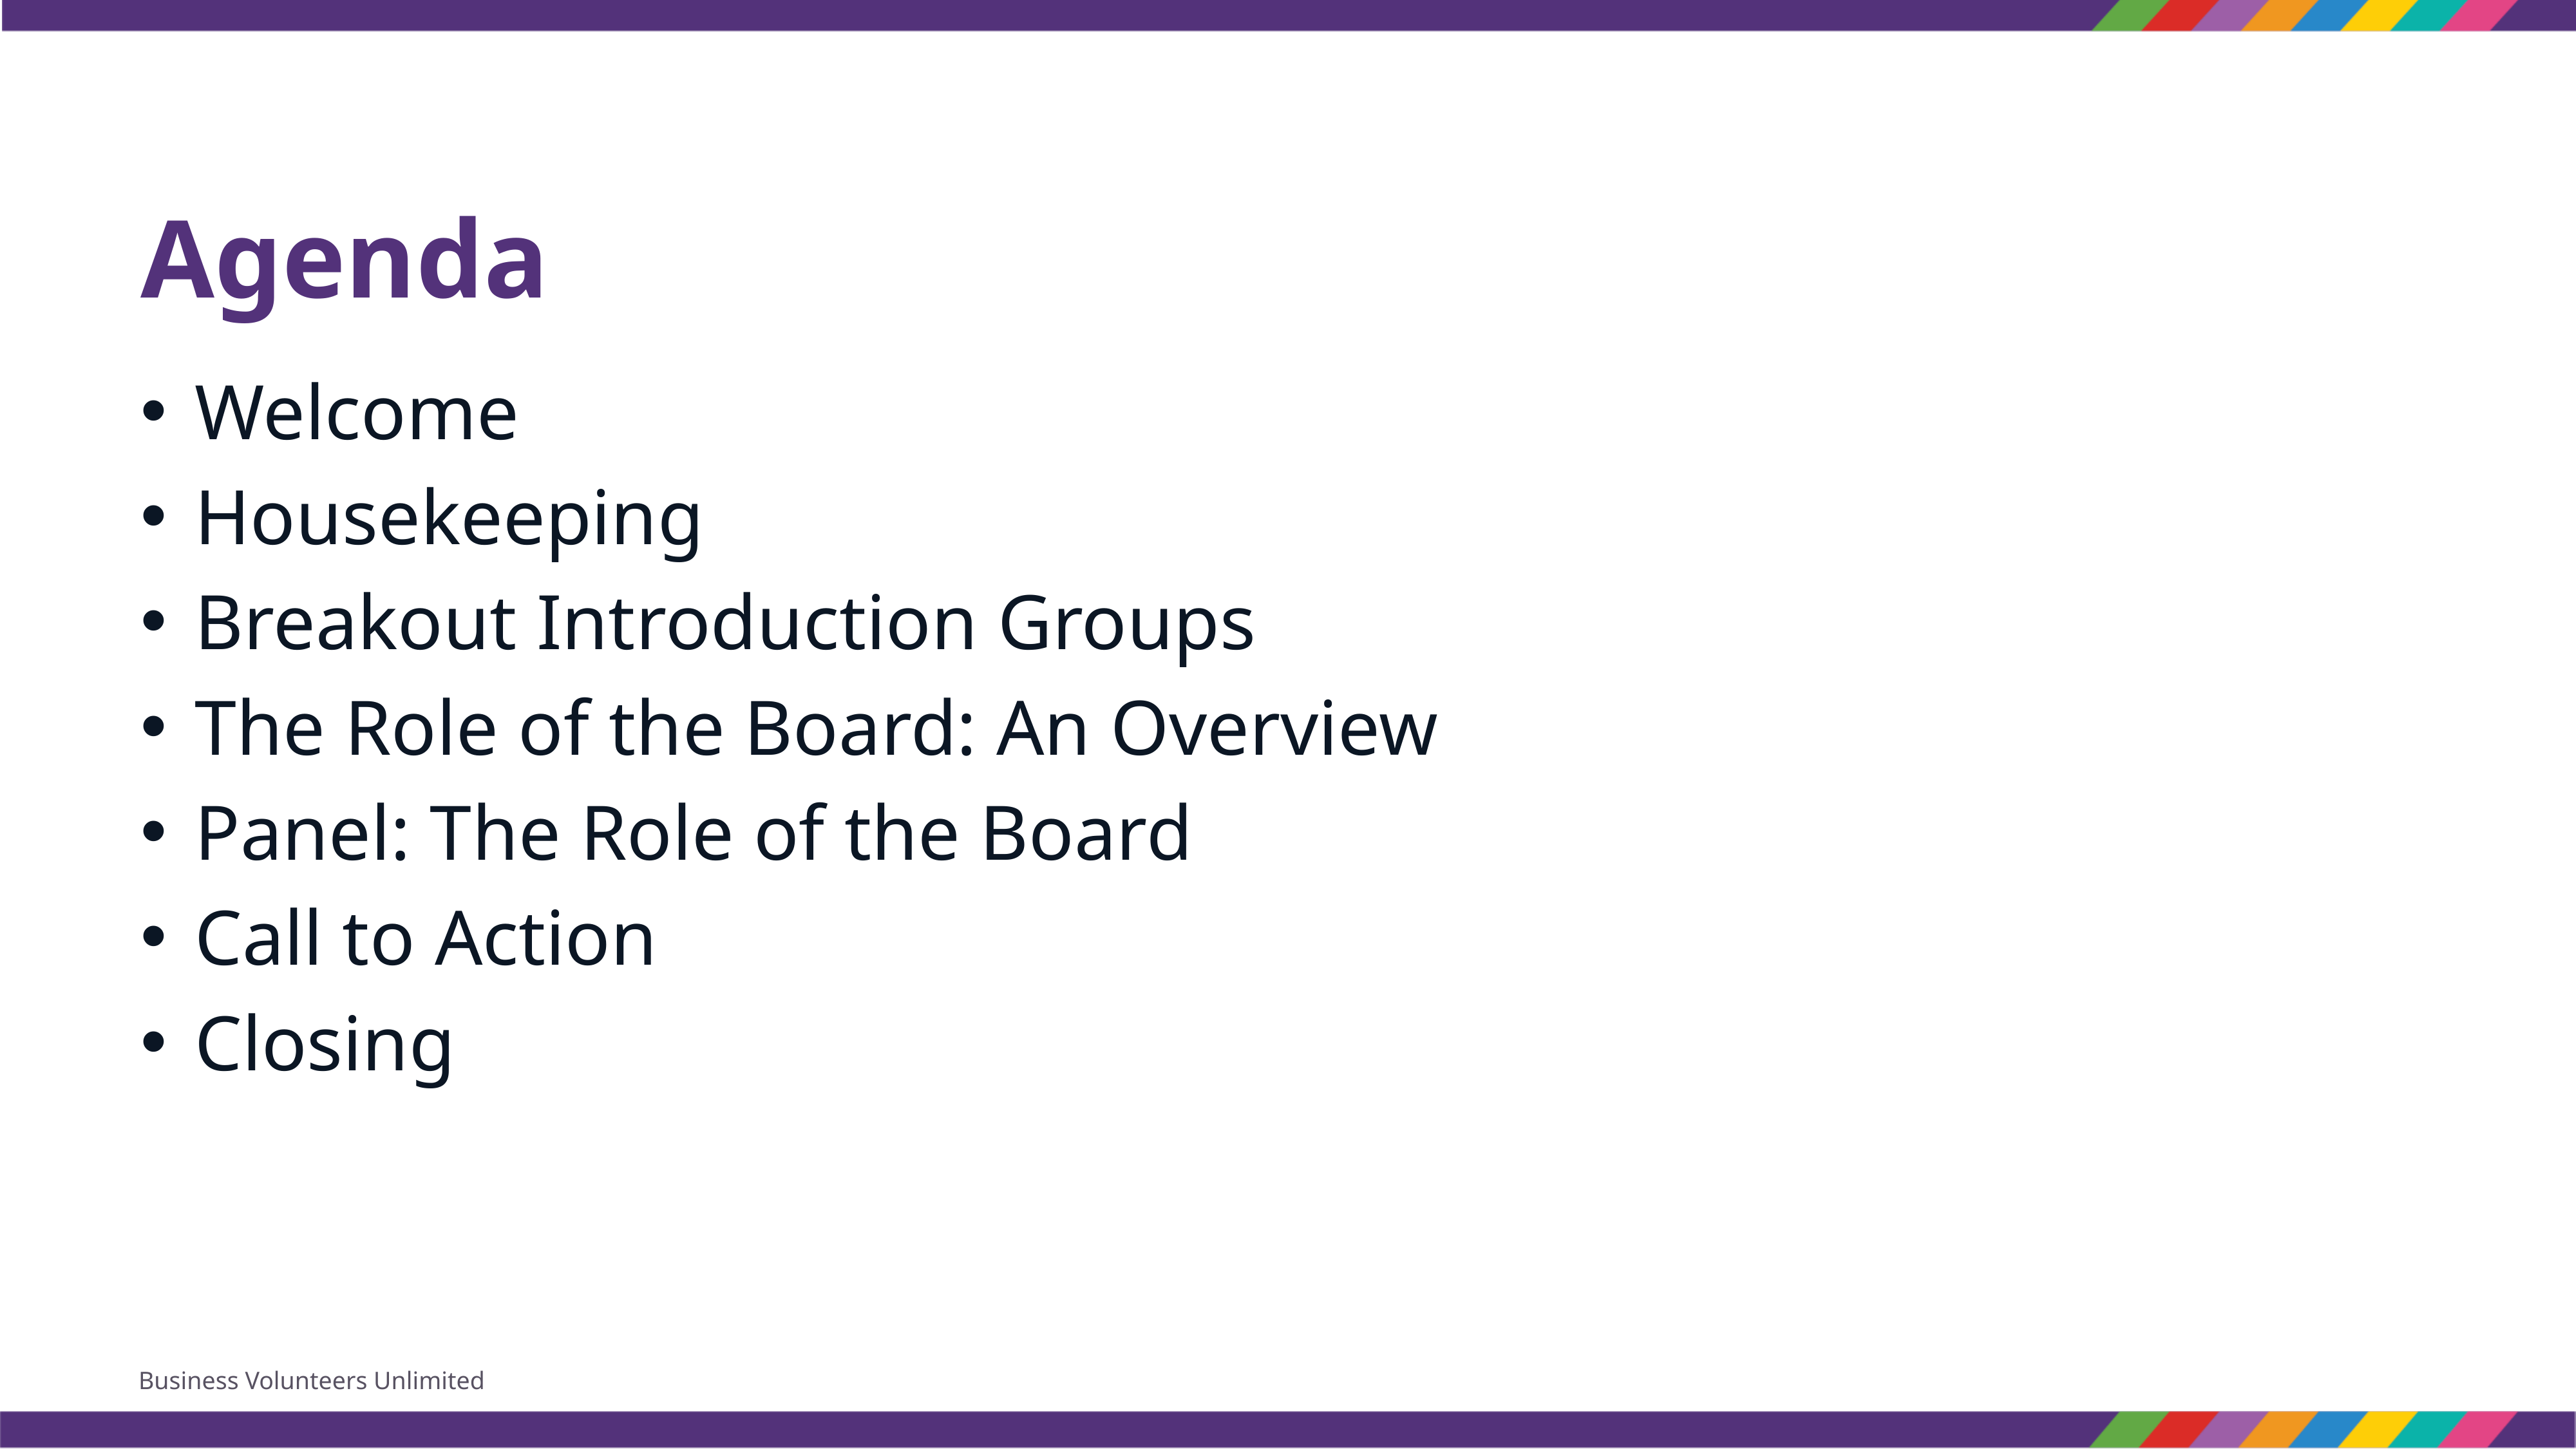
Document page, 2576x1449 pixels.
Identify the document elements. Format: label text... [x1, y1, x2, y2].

list Welcome​ Housekeeping ​ Breakout Introduction Groups​ The Role of the Board: An Overview​ Panel: The Role of the Board​ Call to Action​ Closing [131, 359, 2450, 1371]
footer Business Volunteers Unlimited [129, 1343, 1696, 1421]
picture [2, 0, 2576, 32]
picture [0, 1411, 2576, 1448]
title Agenda [131, 185, 2450, 281]
